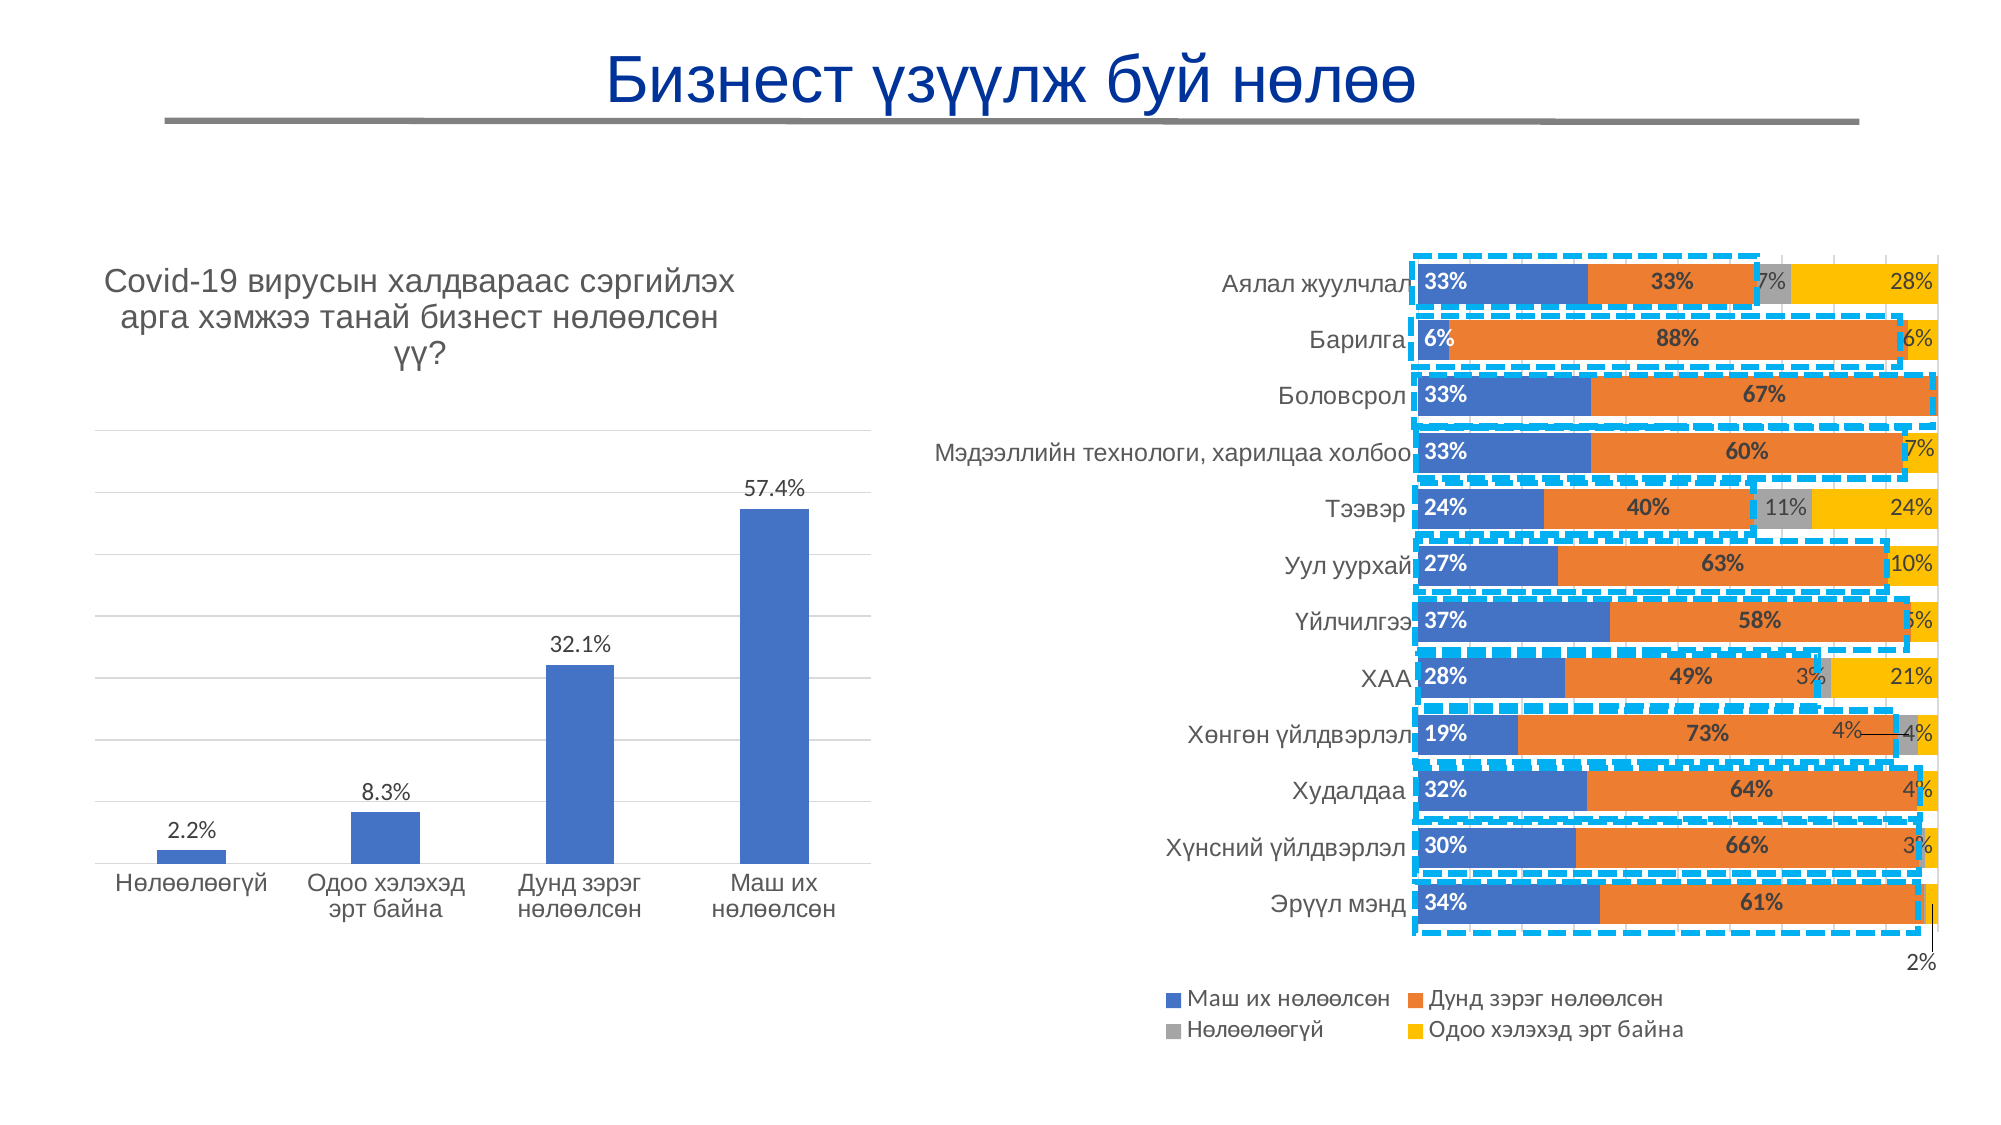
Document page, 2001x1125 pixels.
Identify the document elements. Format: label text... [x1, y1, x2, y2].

title Бизнест үзүүлж буй нөлөө [149, 45, 1875, 107]
chart [71, 231, 895, 1032]
chart [913, 232, 1939, 1051]
